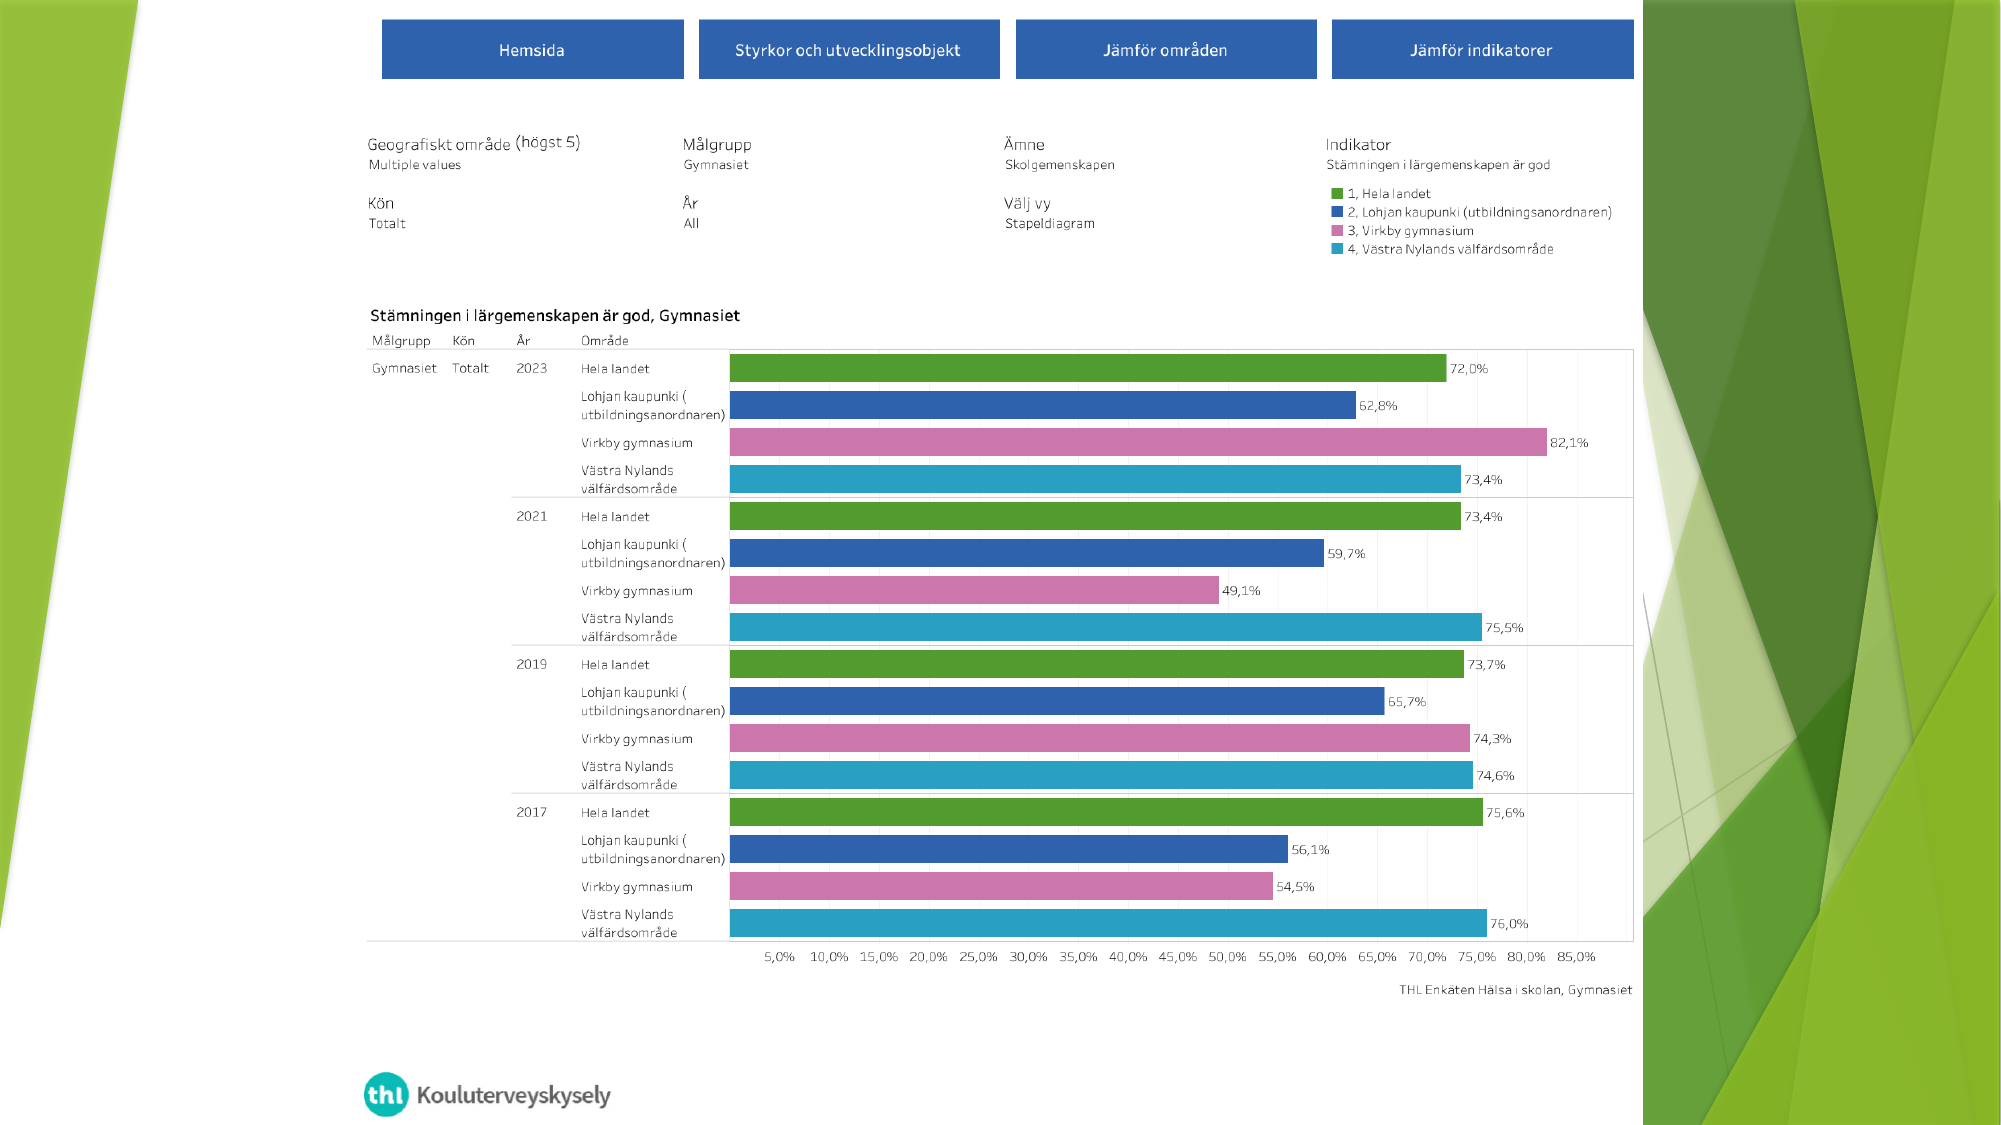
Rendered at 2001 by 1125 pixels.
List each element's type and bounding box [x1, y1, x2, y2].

picture [356, 0, 1644, 1125]
